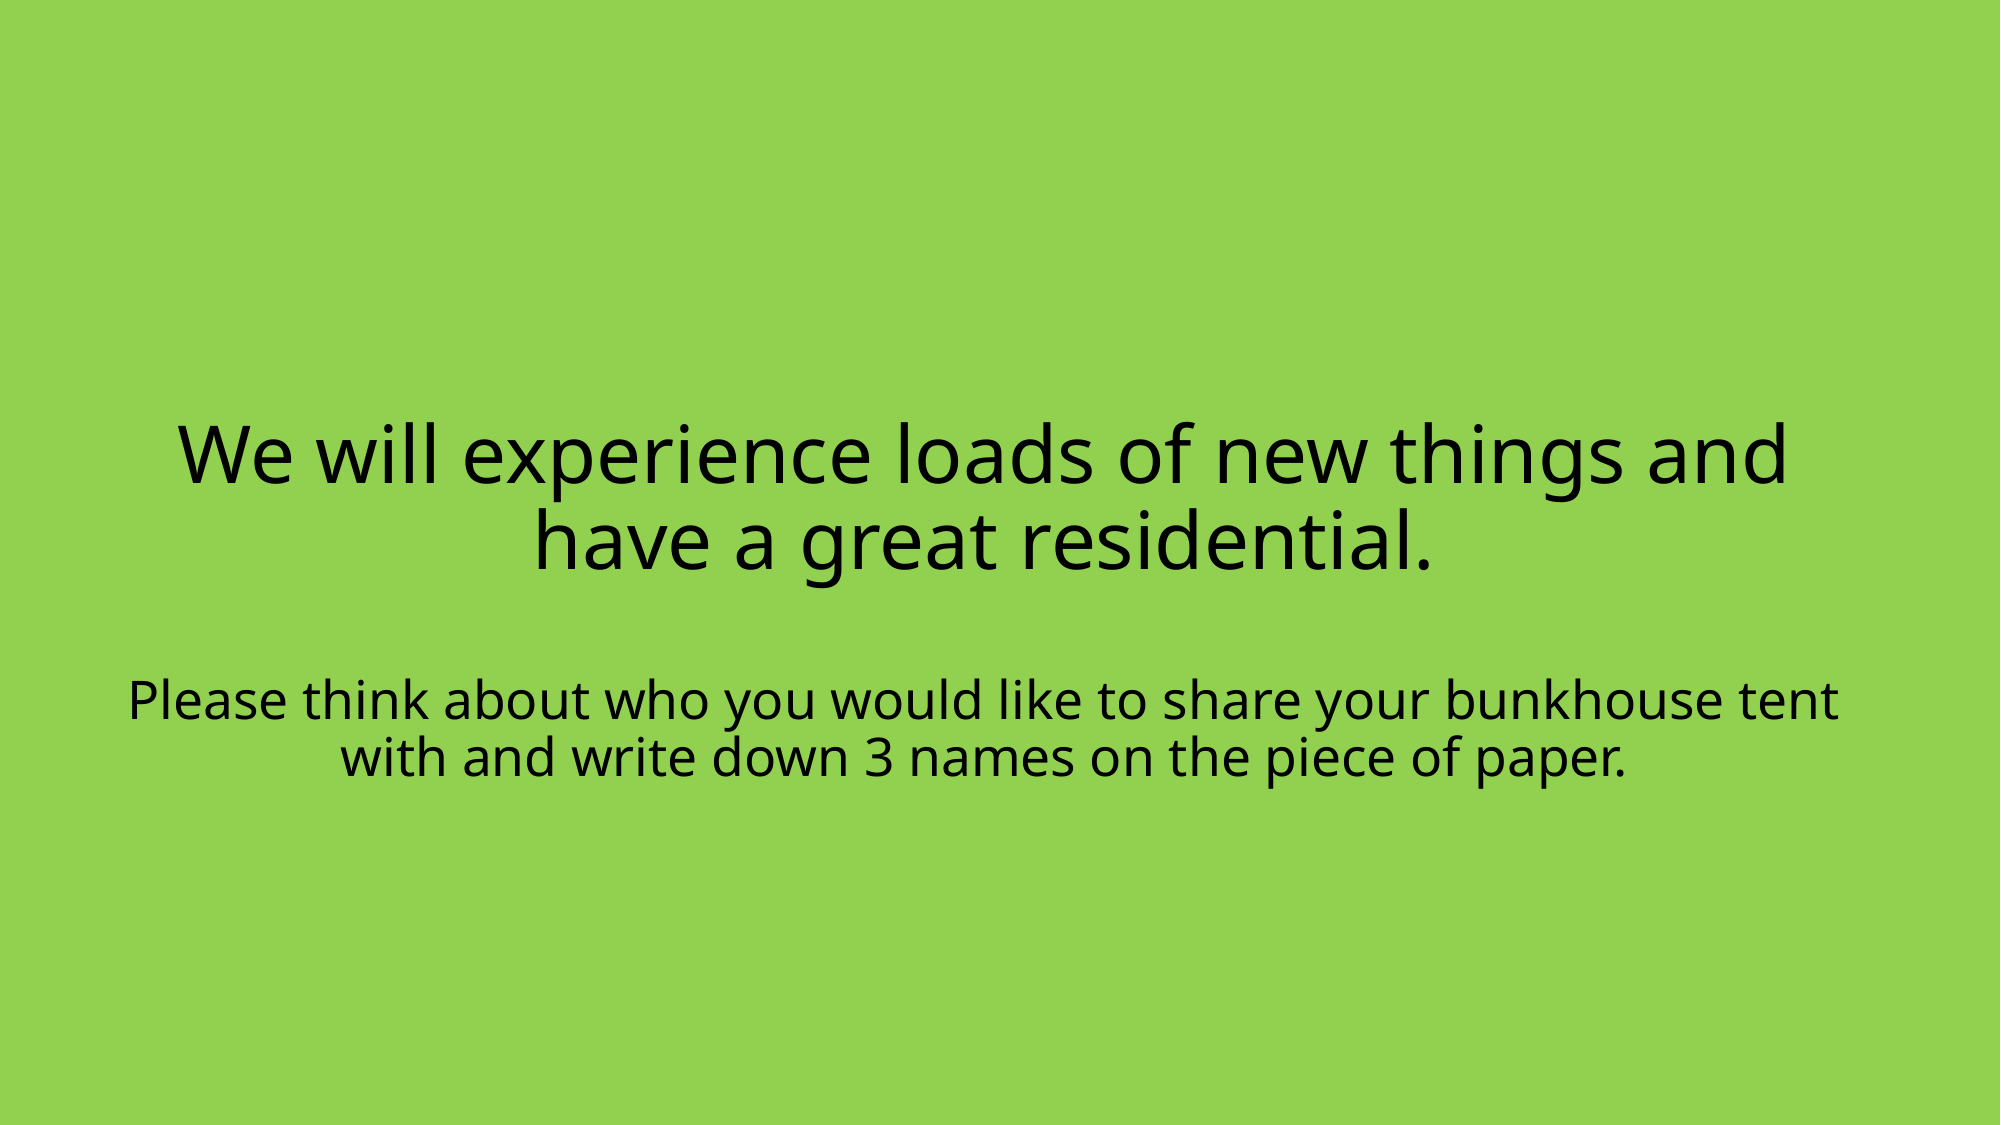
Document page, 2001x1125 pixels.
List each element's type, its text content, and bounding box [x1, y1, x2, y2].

title We will experience loads of new things and have a great residential. Please think about who you would like to share your bunkhouse tent with and write down 3 names on the piece of paper. [67, 404, 1902, 796]
